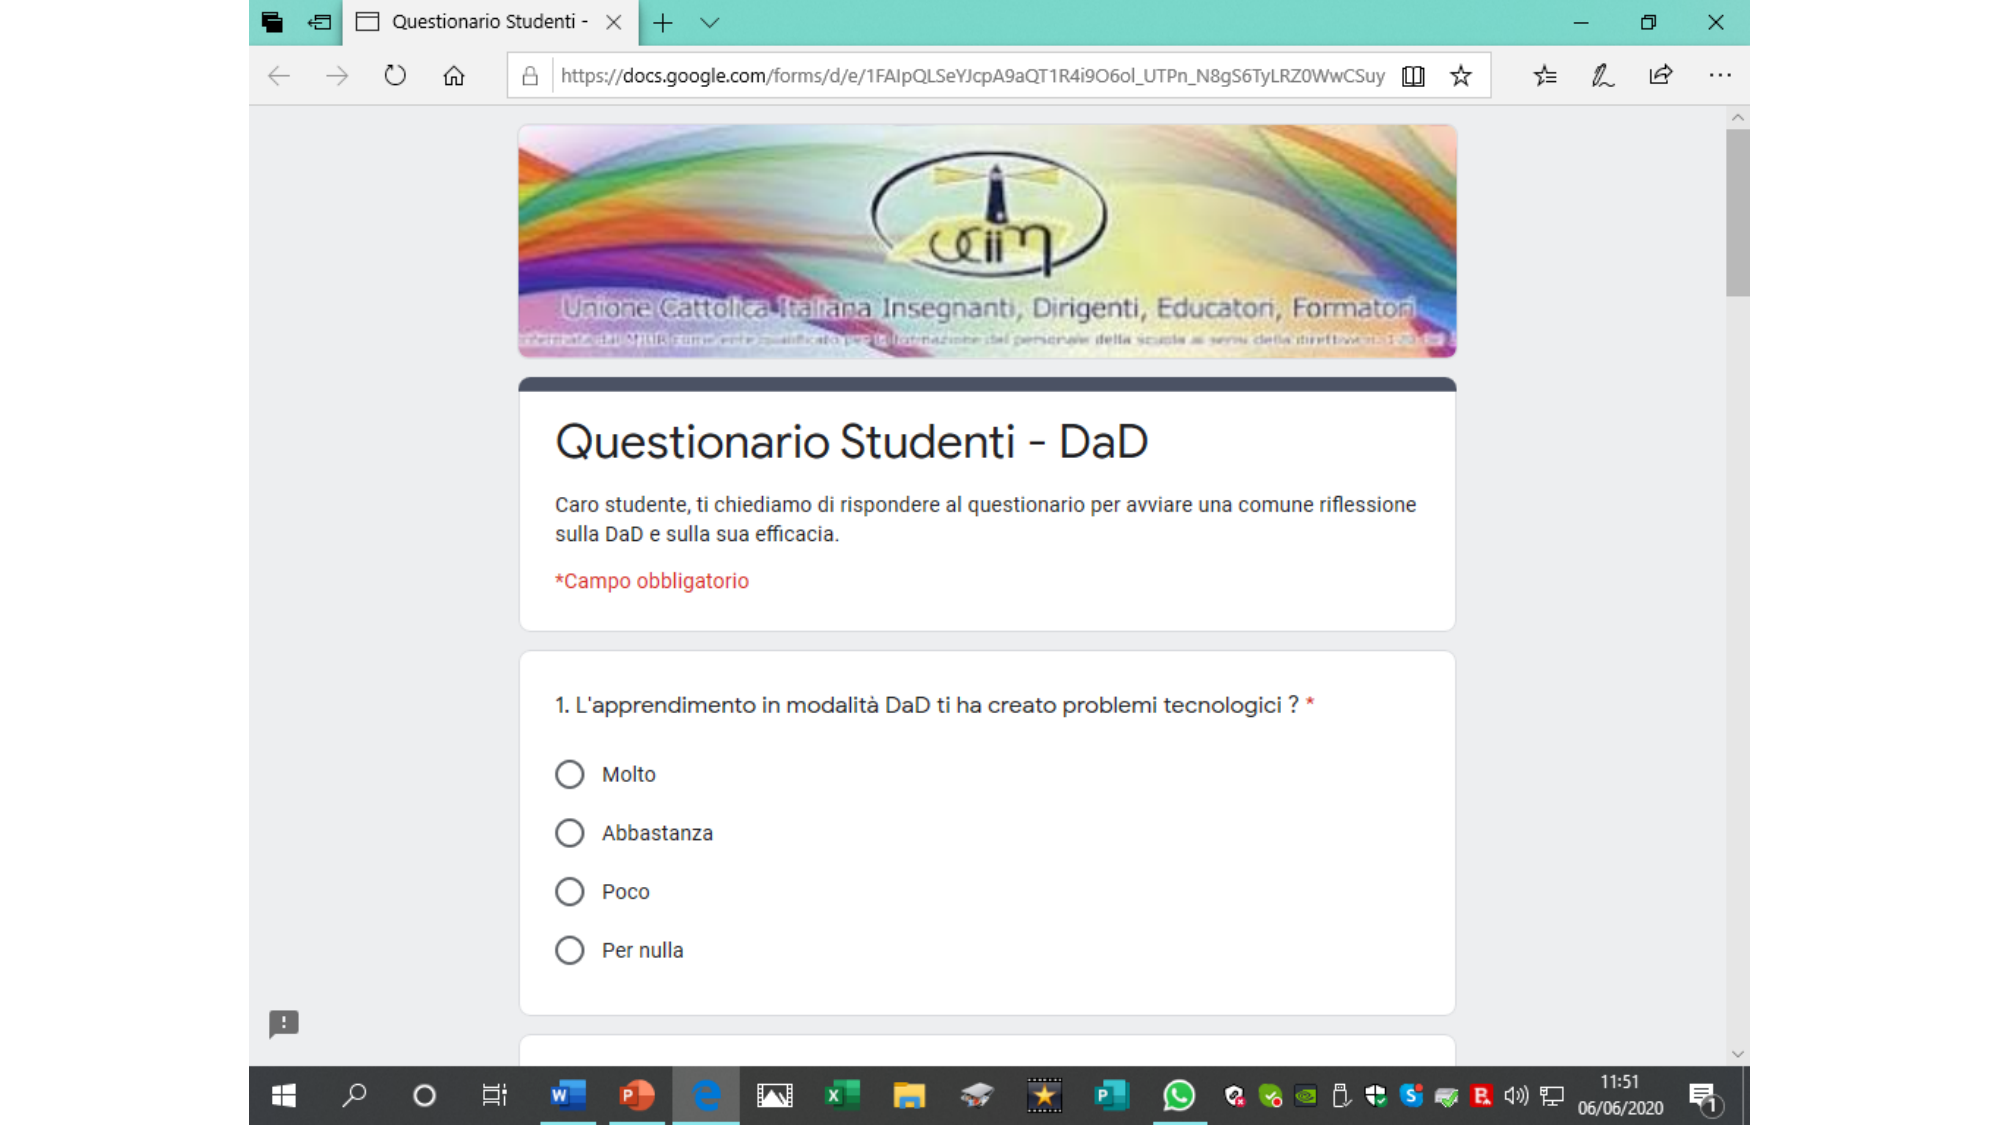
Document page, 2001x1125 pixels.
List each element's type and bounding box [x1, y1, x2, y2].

picture [249, 0, 1750, 1125]
